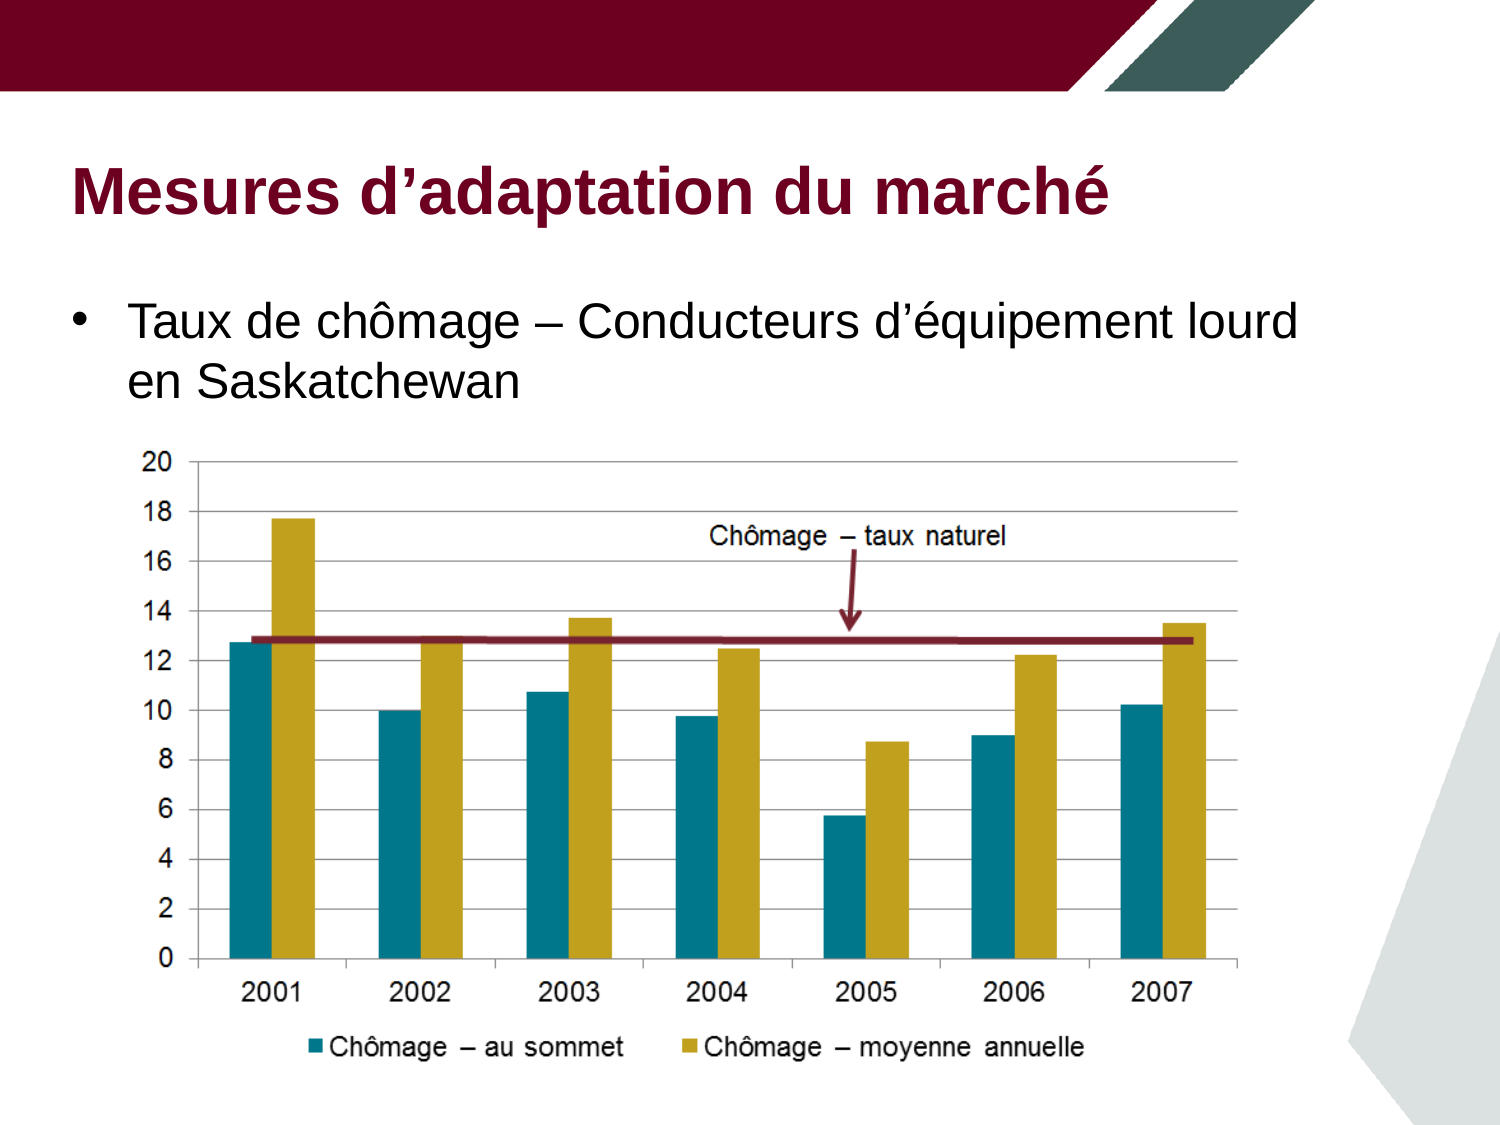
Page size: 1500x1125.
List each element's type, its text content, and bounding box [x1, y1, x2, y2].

picture [0, 0, 1500, 1125]
title Mesures d’adaptation du marché [56, 93, 1407, 281]
list Taux de chômage – Conducteurs d’équipement lourd en Saskatchewan [56, 281, 1407, 1024]
